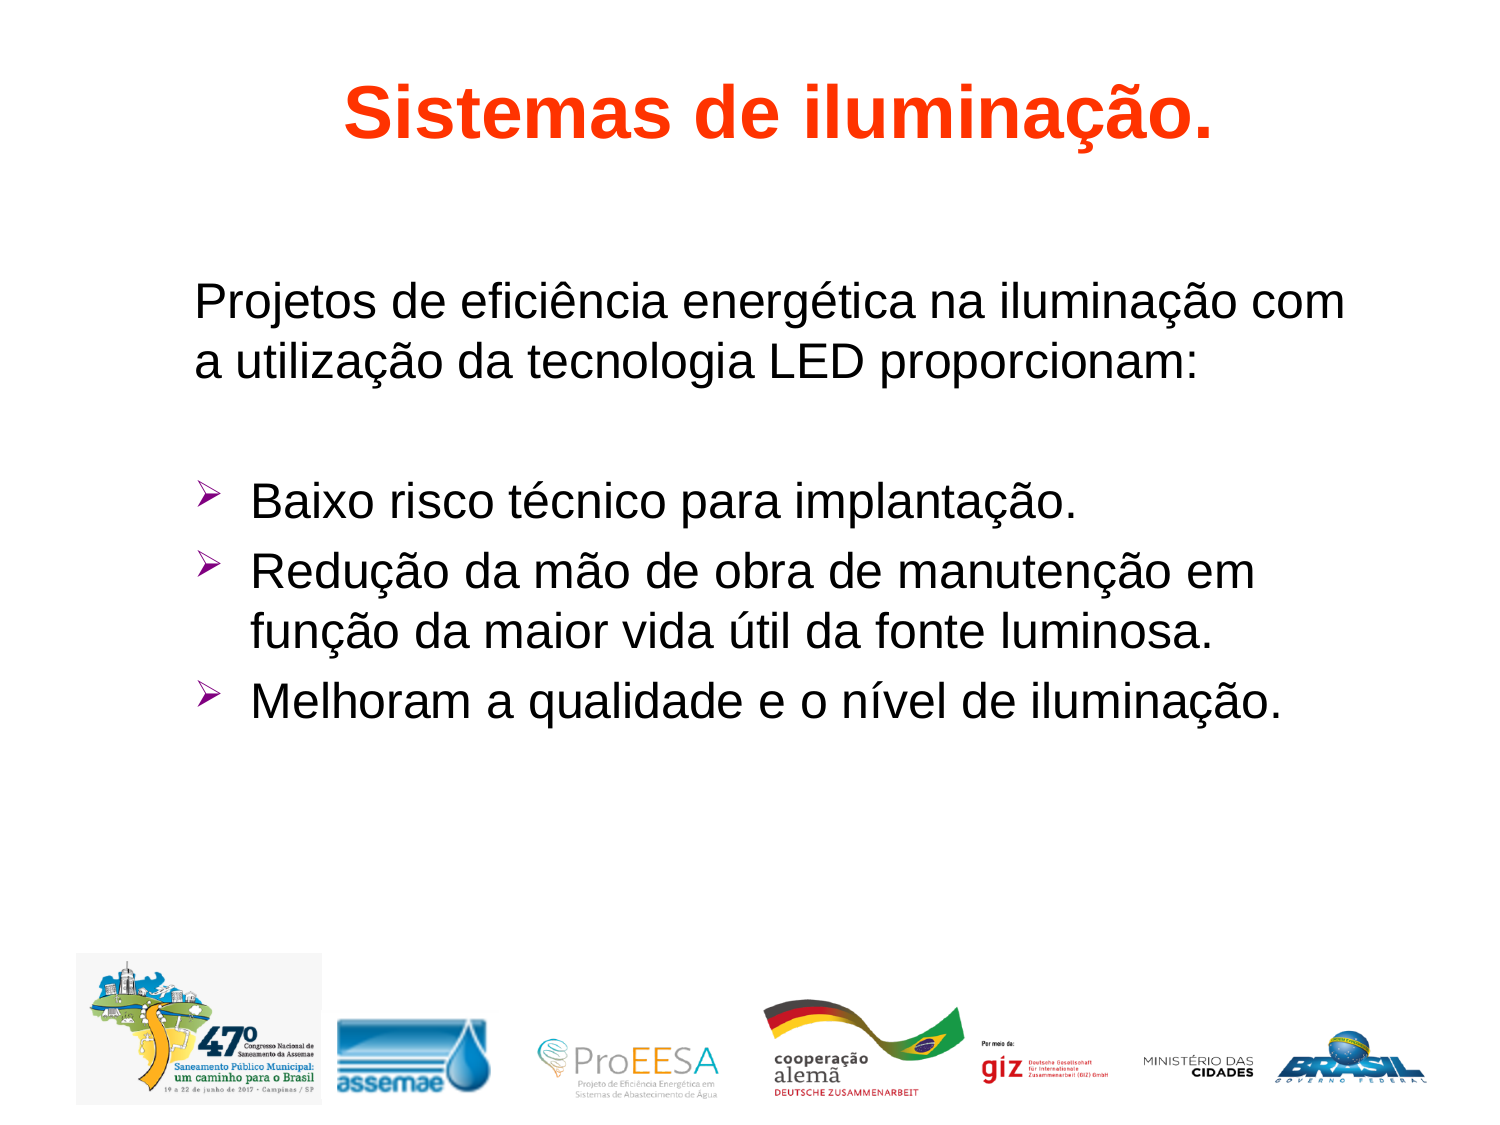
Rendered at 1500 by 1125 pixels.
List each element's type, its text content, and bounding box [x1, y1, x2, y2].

text_box Sistemas de iluminação. [247, 55, 1311, 161]
picture [537, 999, 1427, 1099]
text_box Projetos de eficiência energética na iluminação com a utilização da tecnologia LED proporcionam: Baixo risco técnico para implantação. Redução da mão de obra de manutenção em função da maior vida útil da fonte luminosa. Melhoram a qualidade e o nível de iluminação. [179, 261, 1376, 849]
picture [76, 952, 499, 1106]
